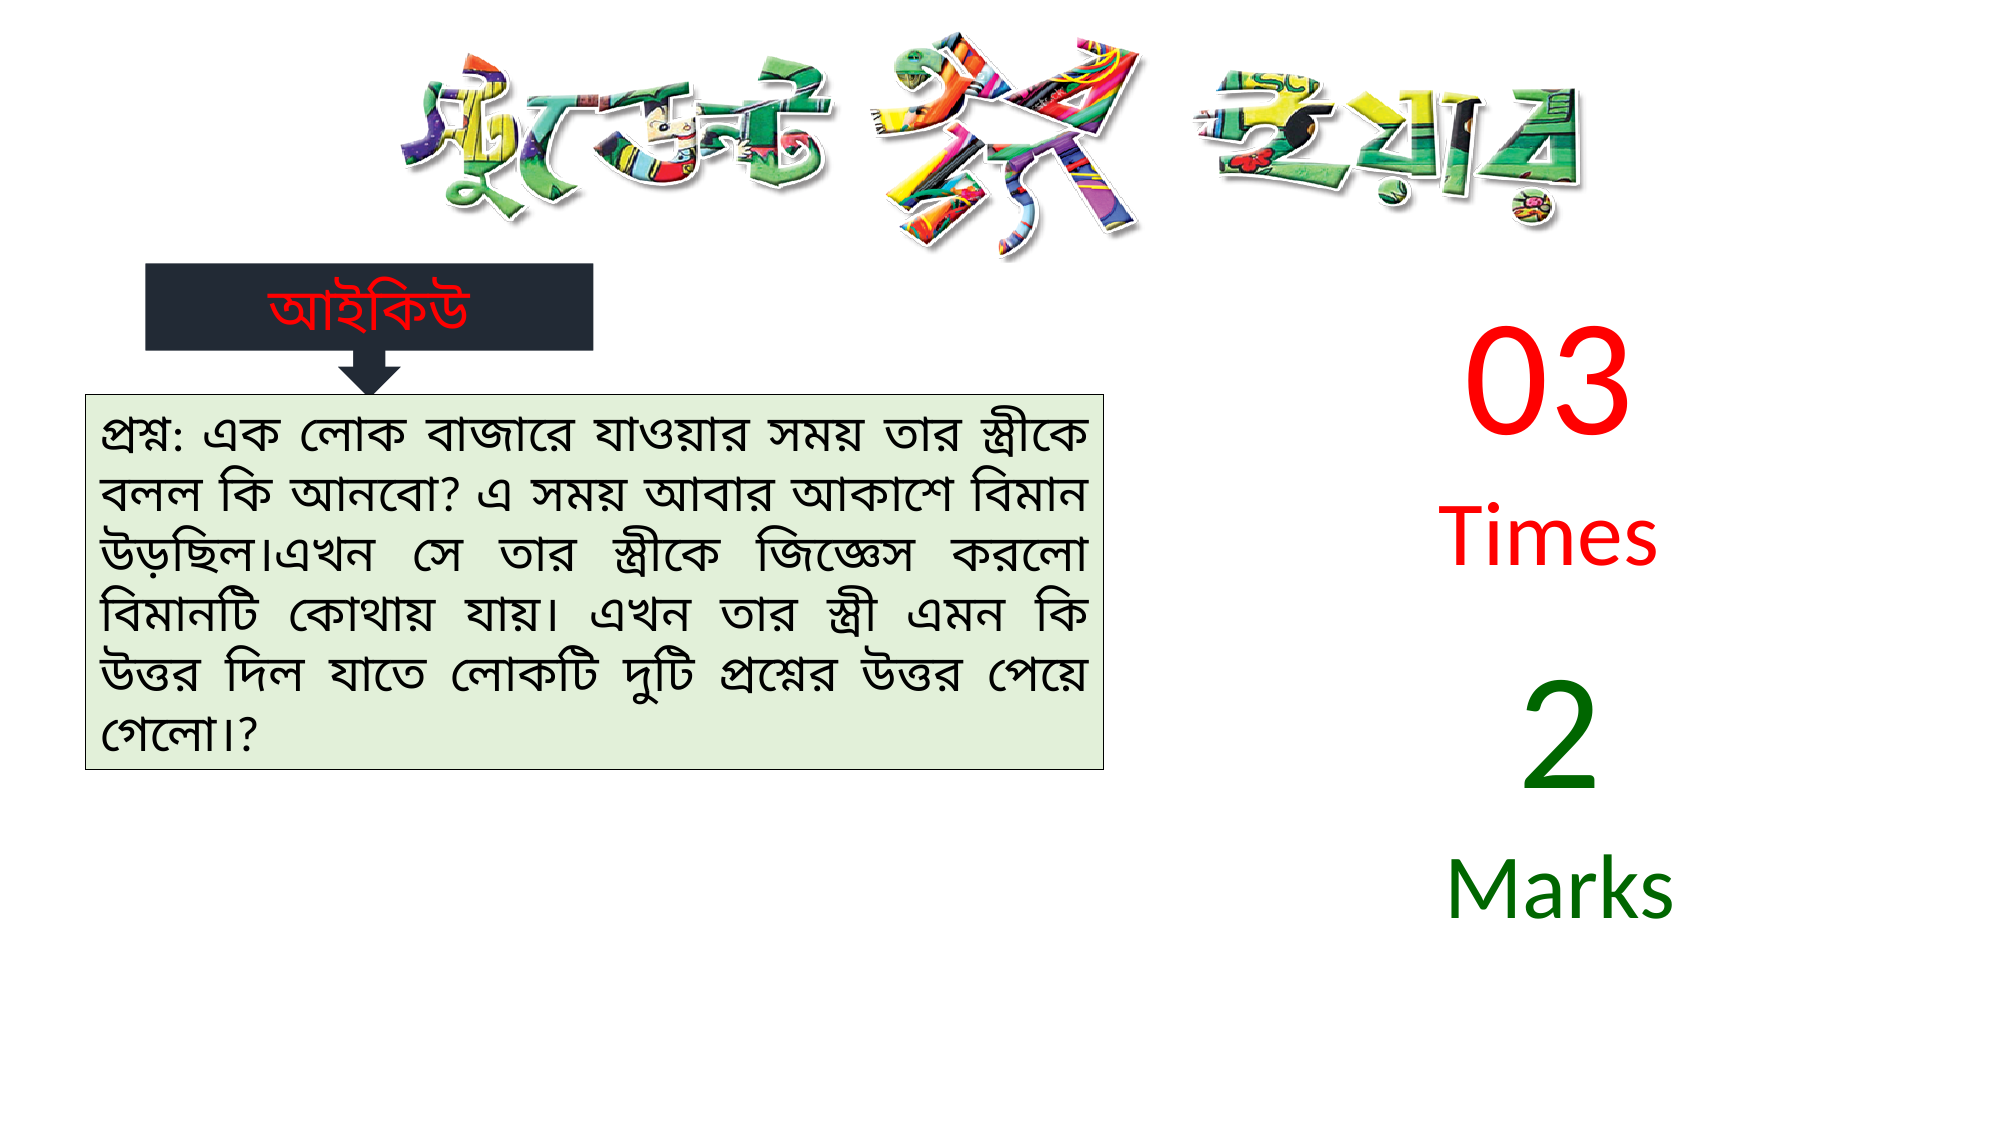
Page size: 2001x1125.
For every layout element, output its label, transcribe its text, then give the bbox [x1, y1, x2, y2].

text_box প্রশ্ন: এক লোক বাজারে যাওয়ার সময় তার স্ত্রীকে বলল কি আনবো? এ সময় আবার আকাশে বিমান উড়ছিল।এখন সে তার স্ত্রীকে জিজ্ঞেস করলো বিমানটি কোথায় যায়। এখন তার স্ত্রী এমন কি উত্তর দিল যাতে লোকটি দুটি প্রশ্নের উত্তর পেয়ে গেলো।? [85, 394, 387, 770]
text_box আইকিউ [143, 261, 387, 394]
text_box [387, 24, 1726, 970]
